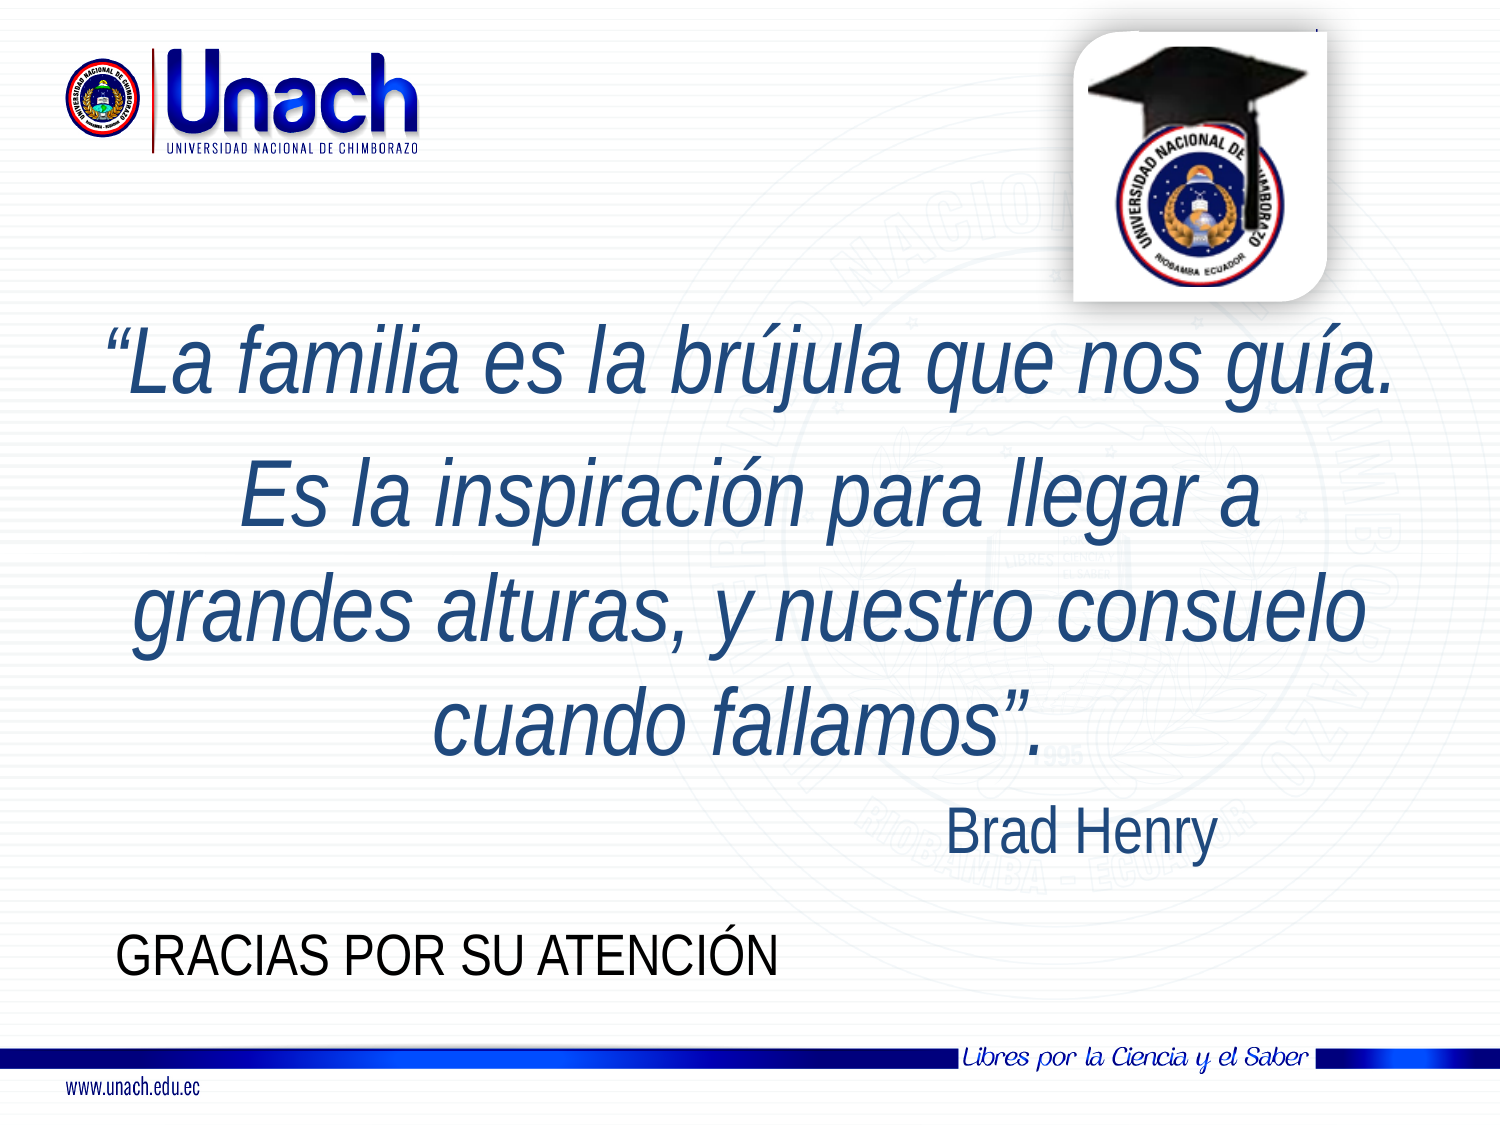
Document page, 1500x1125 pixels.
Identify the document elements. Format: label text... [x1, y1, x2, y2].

picture [0, 0, 1500, 1125]
title GRACIAS POR SU ATENCIÓN [100, 882, 809, 1024]
list “La familia es la brújula que nos guía. Es la inspiración para llegar a grandes alturas, y nuestro consuelo cuando fallamos”. Brad Henry [76, 290, 1427, 882]
